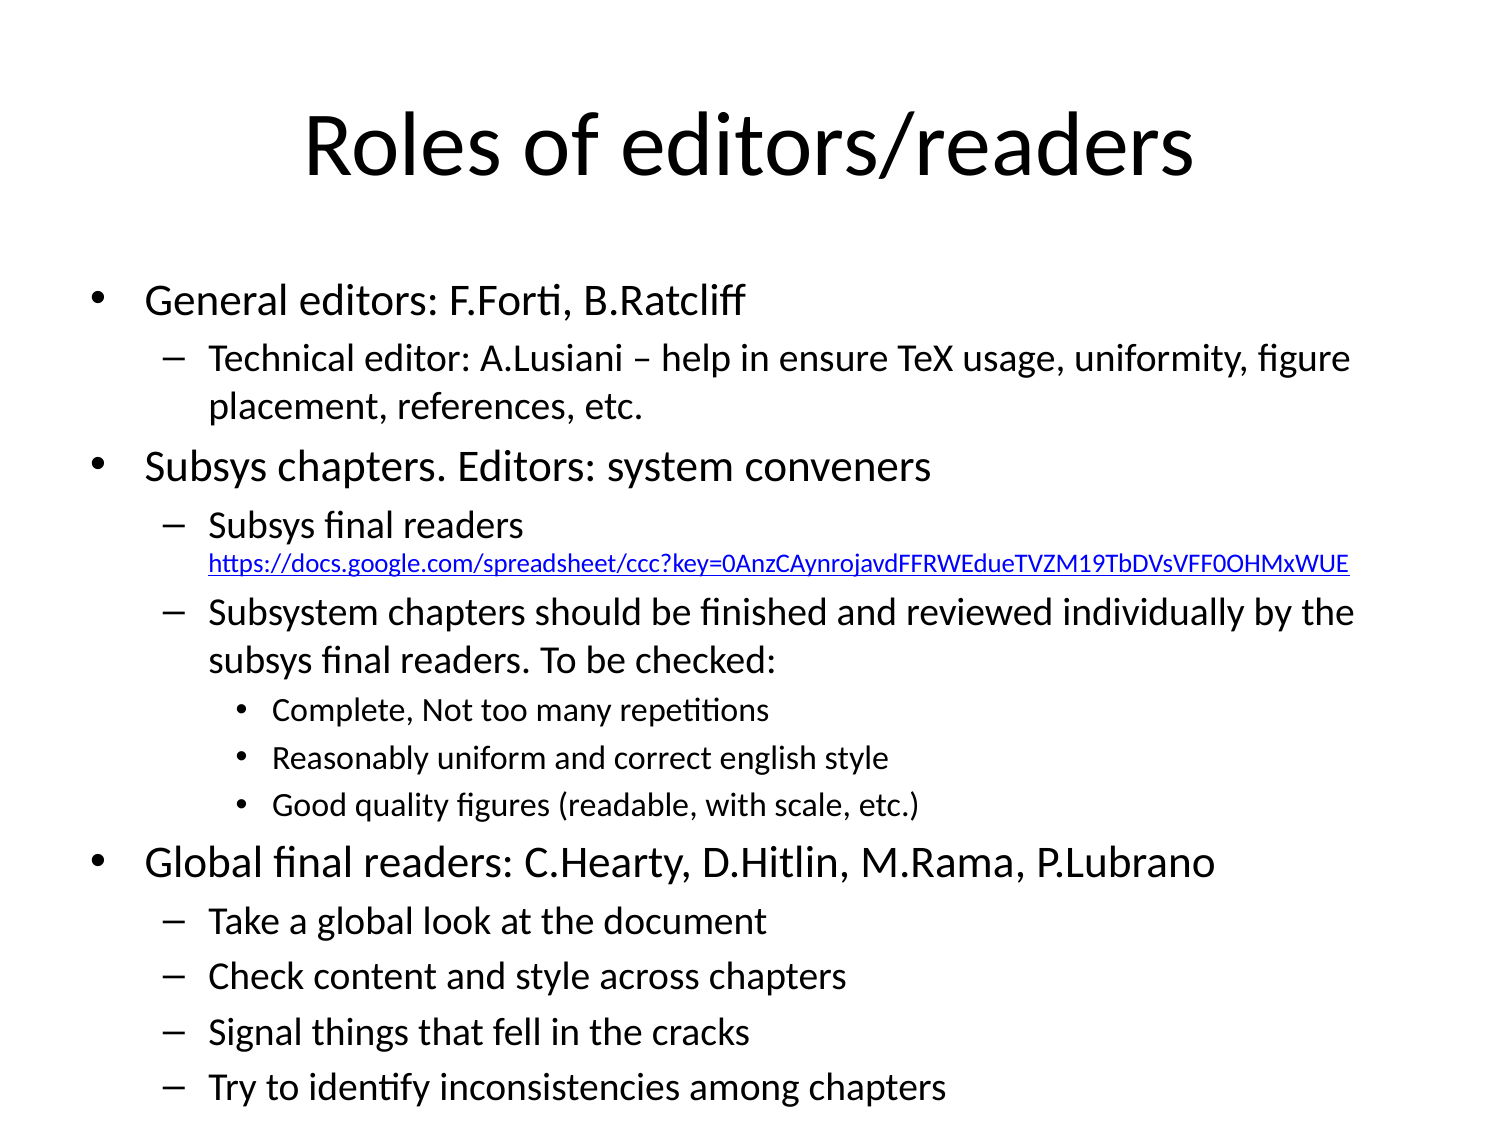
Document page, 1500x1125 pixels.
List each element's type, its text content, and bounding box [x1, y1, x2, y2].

title Roles of editors/readers [75, 45, 1425, 233]
list General editors: F.Forti, B.Ratcliff Technical editor: A.Lusiani – help in ensure TeX usage, uniformity, figure placement, references, etc. Subsys chapters. Editors: system conveners Subsys final readershttps://docs.google.com/spreadsheet/ccc?key=0AnzCAynrojavdFFRWEdueTVZM19TbDVsVFF0OHMxWUE Subsystem chapters should be finished and reviewed individually by the subsys final readers. To be checked: Complete, Not too many repetitions Reasonably uniform and correct english style Good quality figures (readable, with scale, etc.) Global final readers: C.Hearty, D.Hitlin, M.Rama, P.Lubrano Take a global look at the document Check content and style across chapters Signal things that fell in the cracks Try to identify inconsistencies among chapters [75, 262, 1425, 1125]
